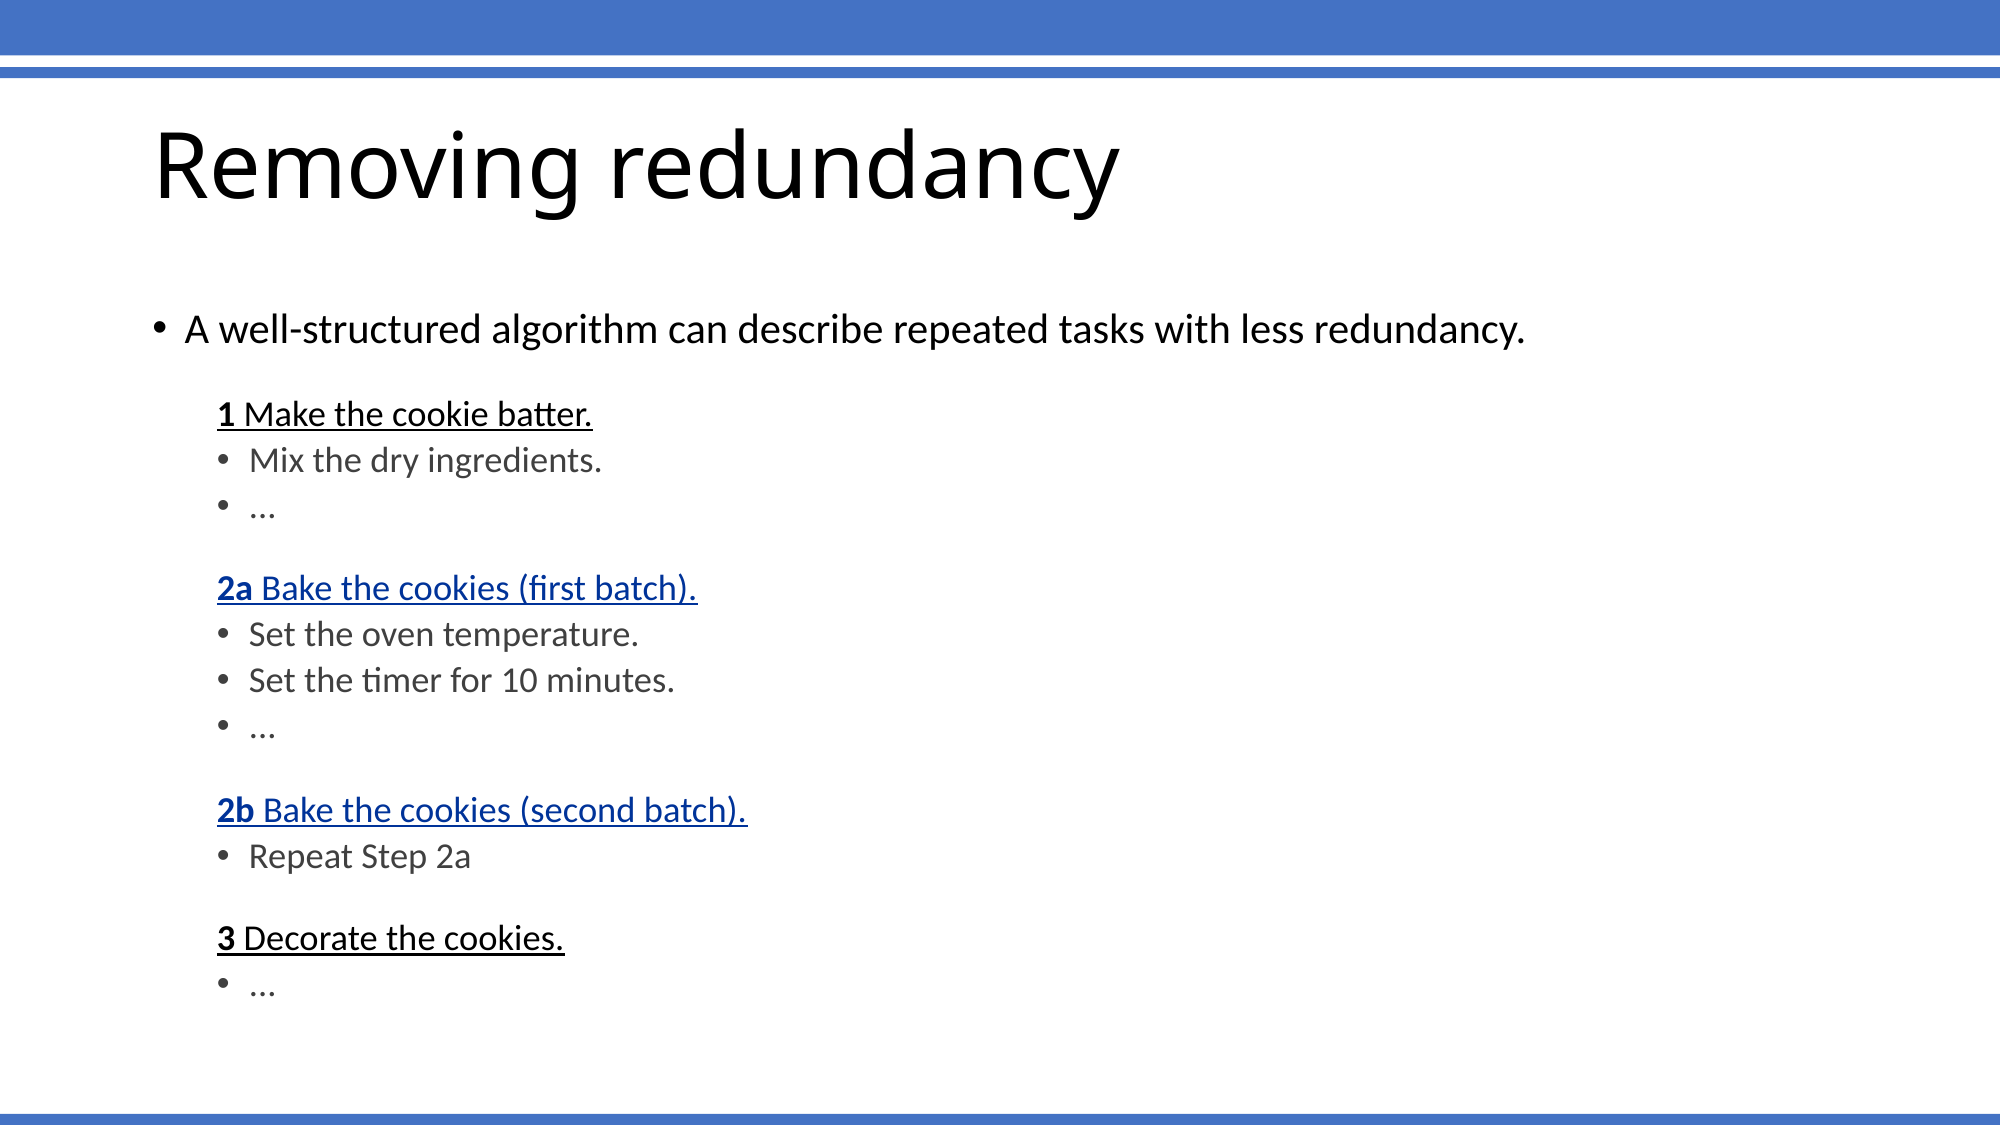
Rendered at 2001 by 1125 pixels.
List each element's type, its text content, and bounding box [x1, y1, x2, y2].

list A well-structured algorithm can describe repeated tasks with less redundancy. 1 Make the cookie batter. Mix the dry ingredients. ... 2a Bake the cookies (first batch). Set the oven temperature. Set the timer for 10 minutes. ... 2b Bake the cookies (second batch). Repeat Step 2a 3 Decorate the cookies. ... [137, 299, 1863, 1014]
title Removing redundancy [137, 59, 1863, 278]
